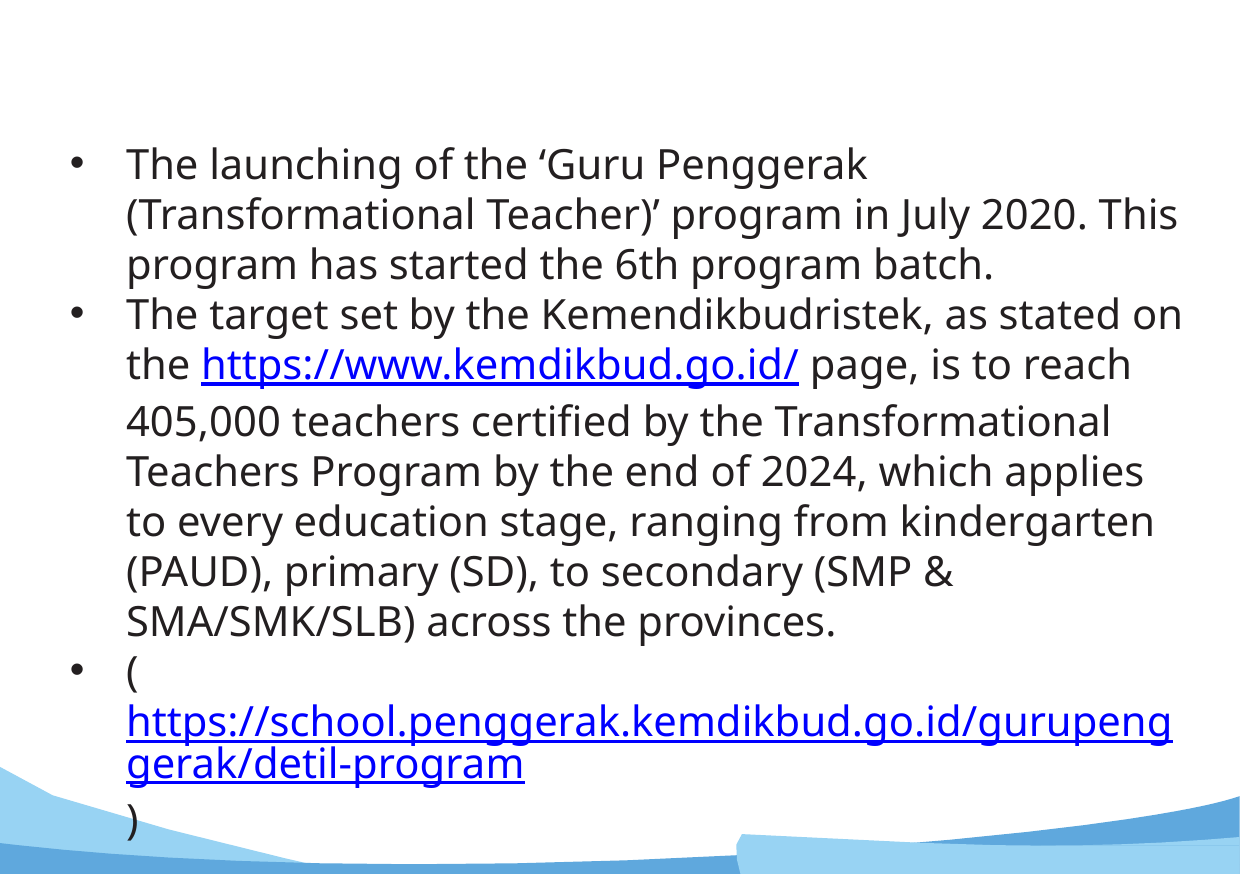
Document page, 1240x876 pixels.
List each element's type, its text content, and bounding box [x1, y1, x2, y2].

list The launching of the ‘Guru Penggerak (Transformational Teacher)’ program in July 2020. This program has started the 6th program batch. The target set by the Kemendikbudristek, as stated on the https://www.kemdikbud.go.id/ page, is to reach 405,000 teachers certified by the Transformational Teachers Program by the end of 2024, which applies to every education stage, ranging from kindergarten (PAUD), primary (SD), to secondary (SMP & SMA/SMK/SLB) across the provinces. (https://school.penggerak.kemdikbud.go.id/gurupenggerak/detil-program) [69, 137, 1195, 744]
